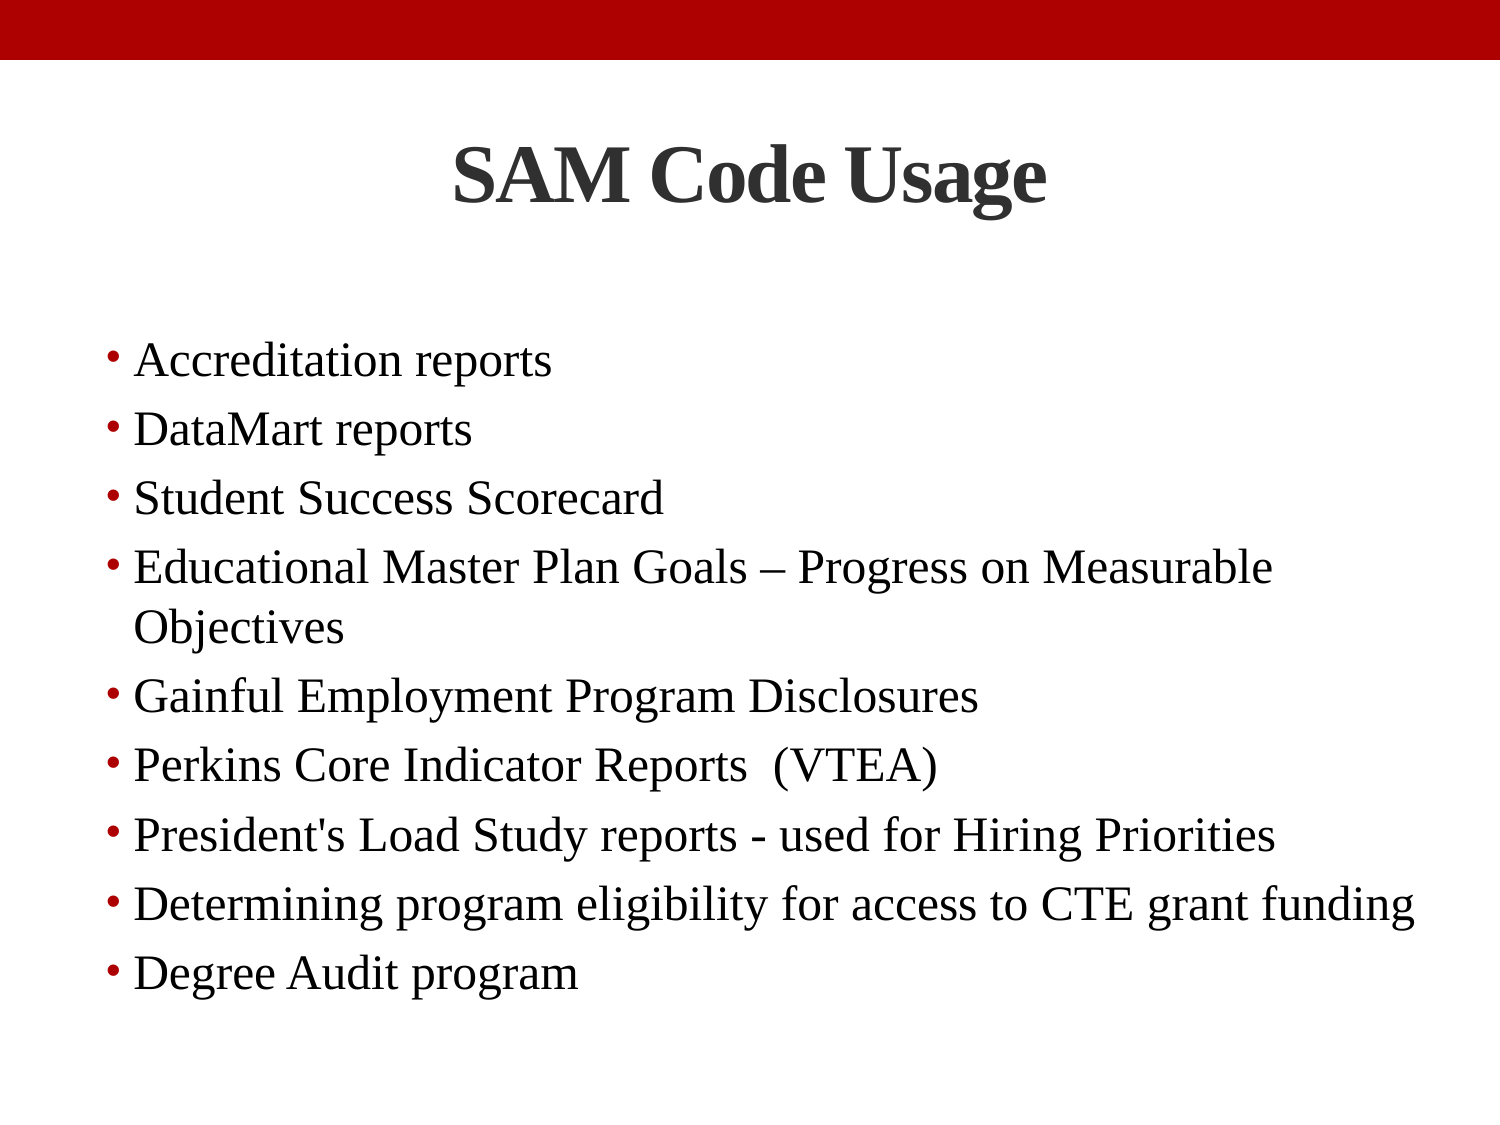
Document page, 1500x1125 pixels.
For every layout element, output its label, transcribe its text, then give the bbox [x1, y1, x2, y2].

title SAM Code Usage [75, 87, 1425, 250]
list Accreditation reports DataMart reports Student Success Scorecard Educational Master Plan Goals – Progress on Measurable Objectives Gainful Employment Program Disclosures Perkins Core Indicator Reports (VTEA) President's Load Study reports - used for Hiring Priorities Determining program eligibility for access to CTE grant funding Degree Audit program [91, 249, 1442, 1111]
